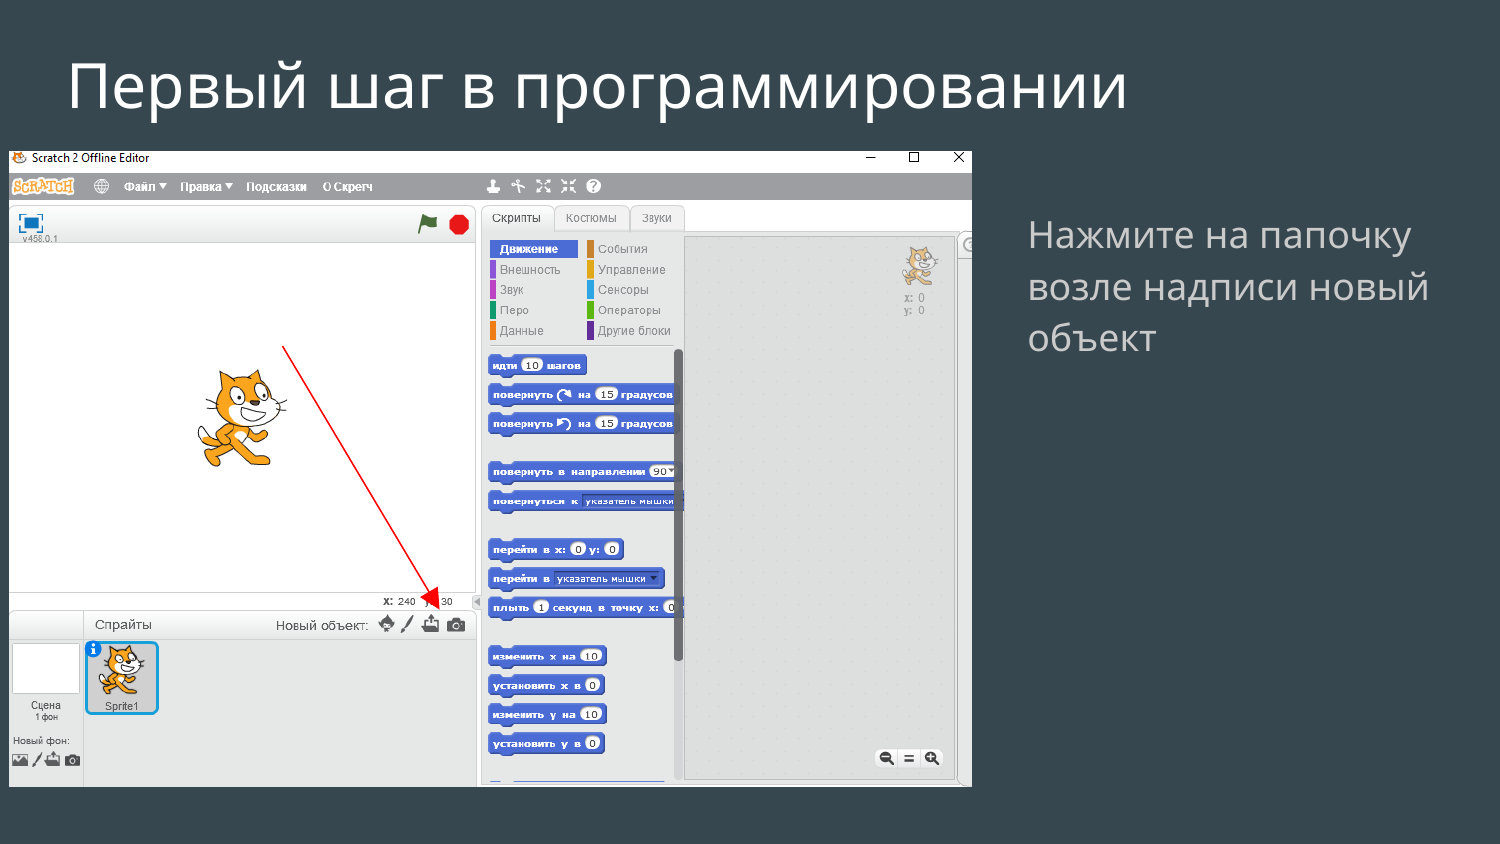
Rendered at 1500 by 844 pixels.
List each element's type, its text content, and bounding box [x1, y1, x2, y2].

list Нажмите на папочку возле надписи новый объект [1012, 189, 1449, 750]
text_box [282, 345, 440, 610]
picture [9, 151, 973, 788]
title Первый шаг в программировании [51, 31, 1449, 126]
